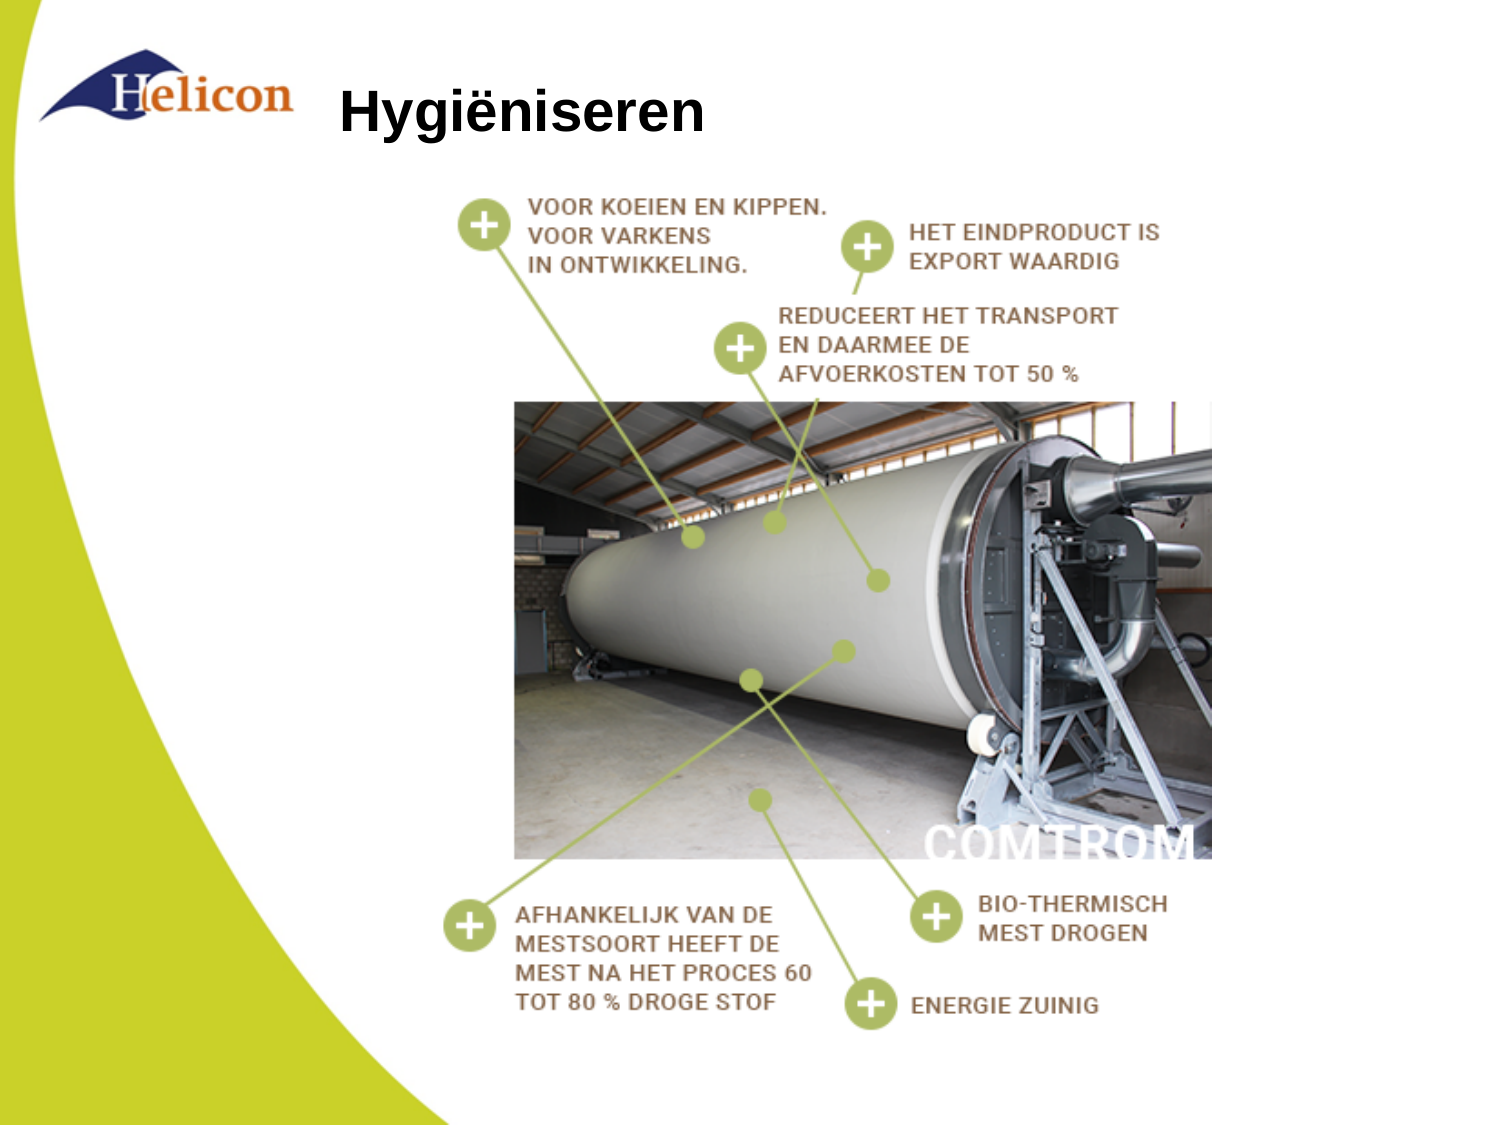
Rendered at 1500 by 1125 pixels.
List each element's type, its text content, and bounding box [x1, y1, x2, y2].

picture [0, 0, 1500, 1125]
title Hygiëniseren [324, 54, 1415, 161]
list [442, 197, 1213, 1044]
